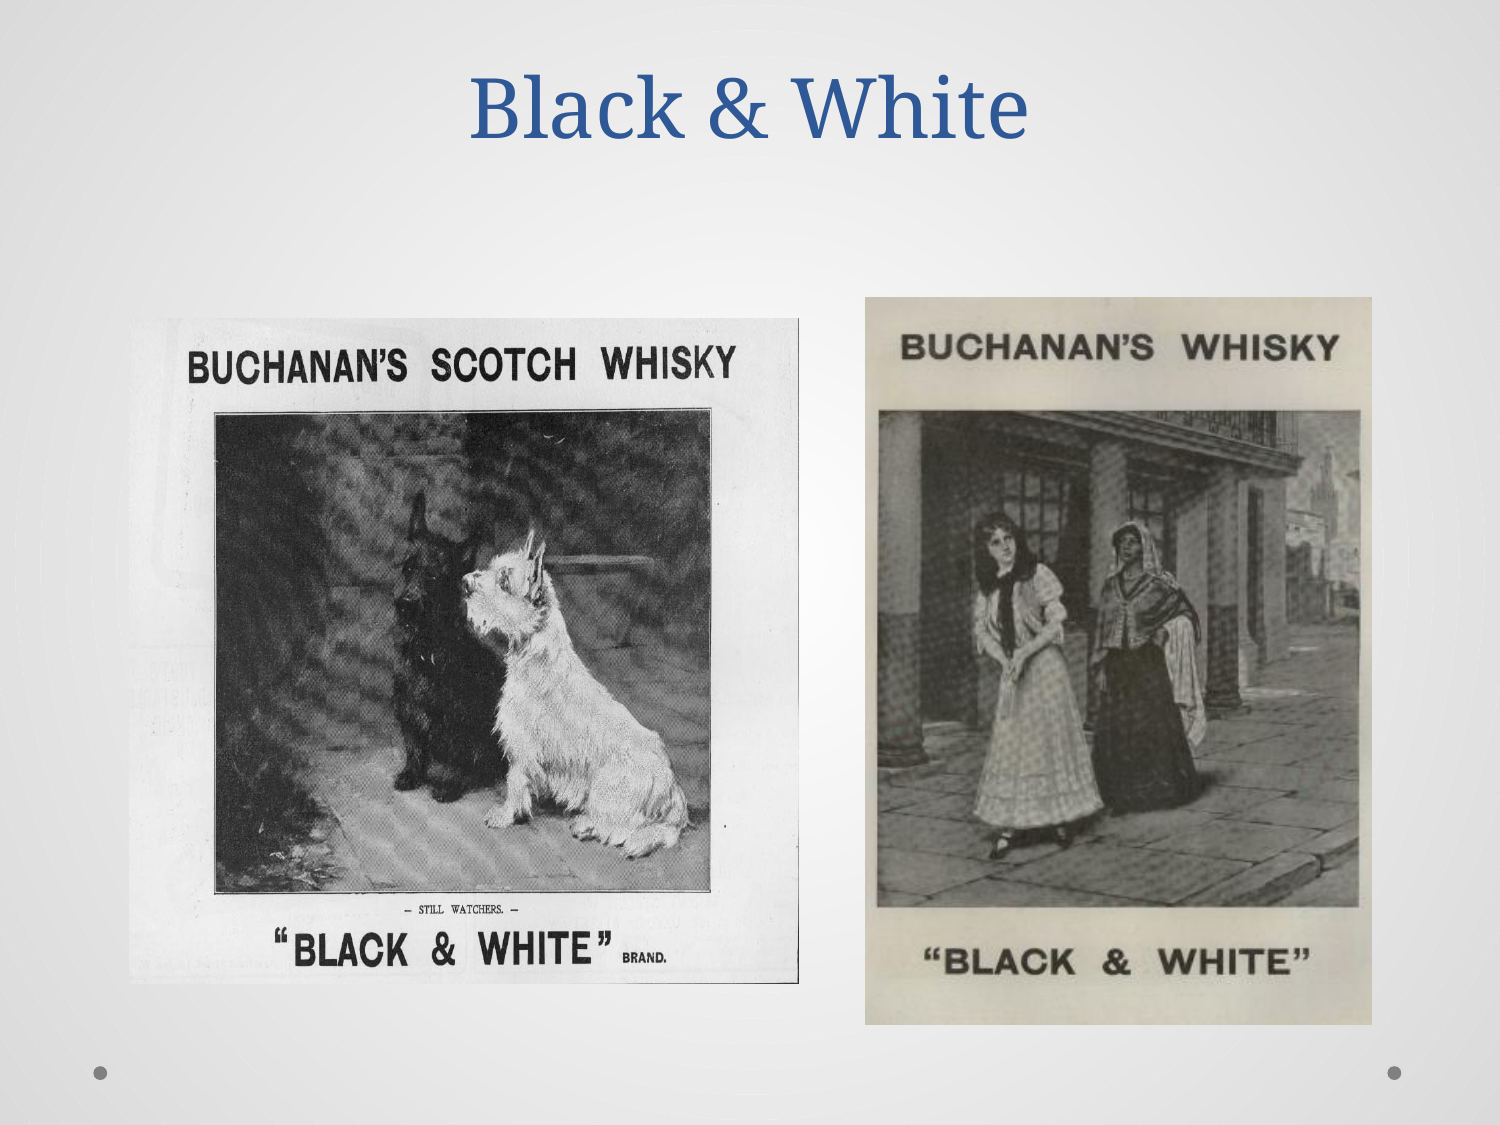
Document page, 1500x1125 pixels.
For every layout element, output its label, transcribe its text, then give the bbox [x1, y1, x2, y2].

title Black & White [75, 39, 1425, 164]
picture [865, 297, 1373, 1025]
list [43, 317, 860, 984]
